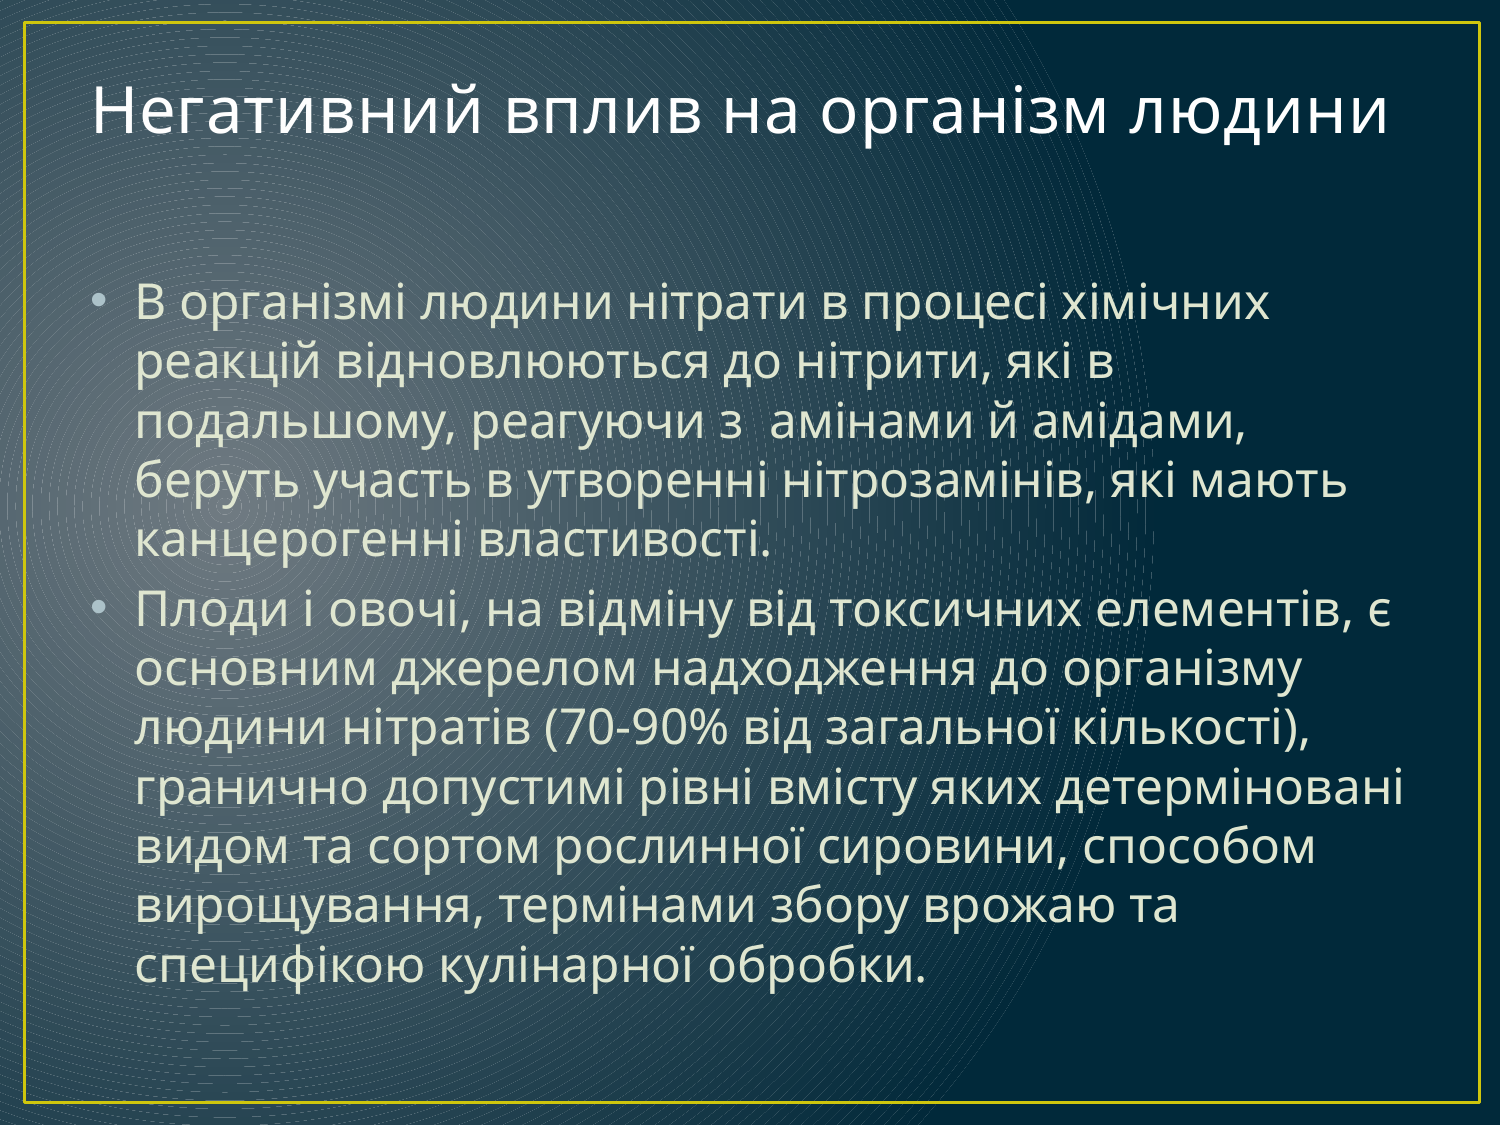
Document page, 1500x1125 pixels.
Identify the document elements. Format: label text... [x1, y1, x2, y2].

title Негативний вплив на організм людини [75, 45, 1425, 233]
list В організмі людини нітрати в процесі хімічних реакцій відновлюються до нітрити, які в подальшому, реагуючи з амінами й амідами, беруть участь в утворенні нітрозамінів, які мають канцерогенні властивості. Плоди і овочі, на відміну від токсичних елементів, є основним джерелом надходження до організму людини нітратів (70-90% від загальної кількості), гранично допустимі рівні вмісту яких детерміновані видом та сортом рослинної сировини, способом вирощування, термінами збору врожаю та специфікою кулінарної обробки. [75, 262, 1425, 1005]
